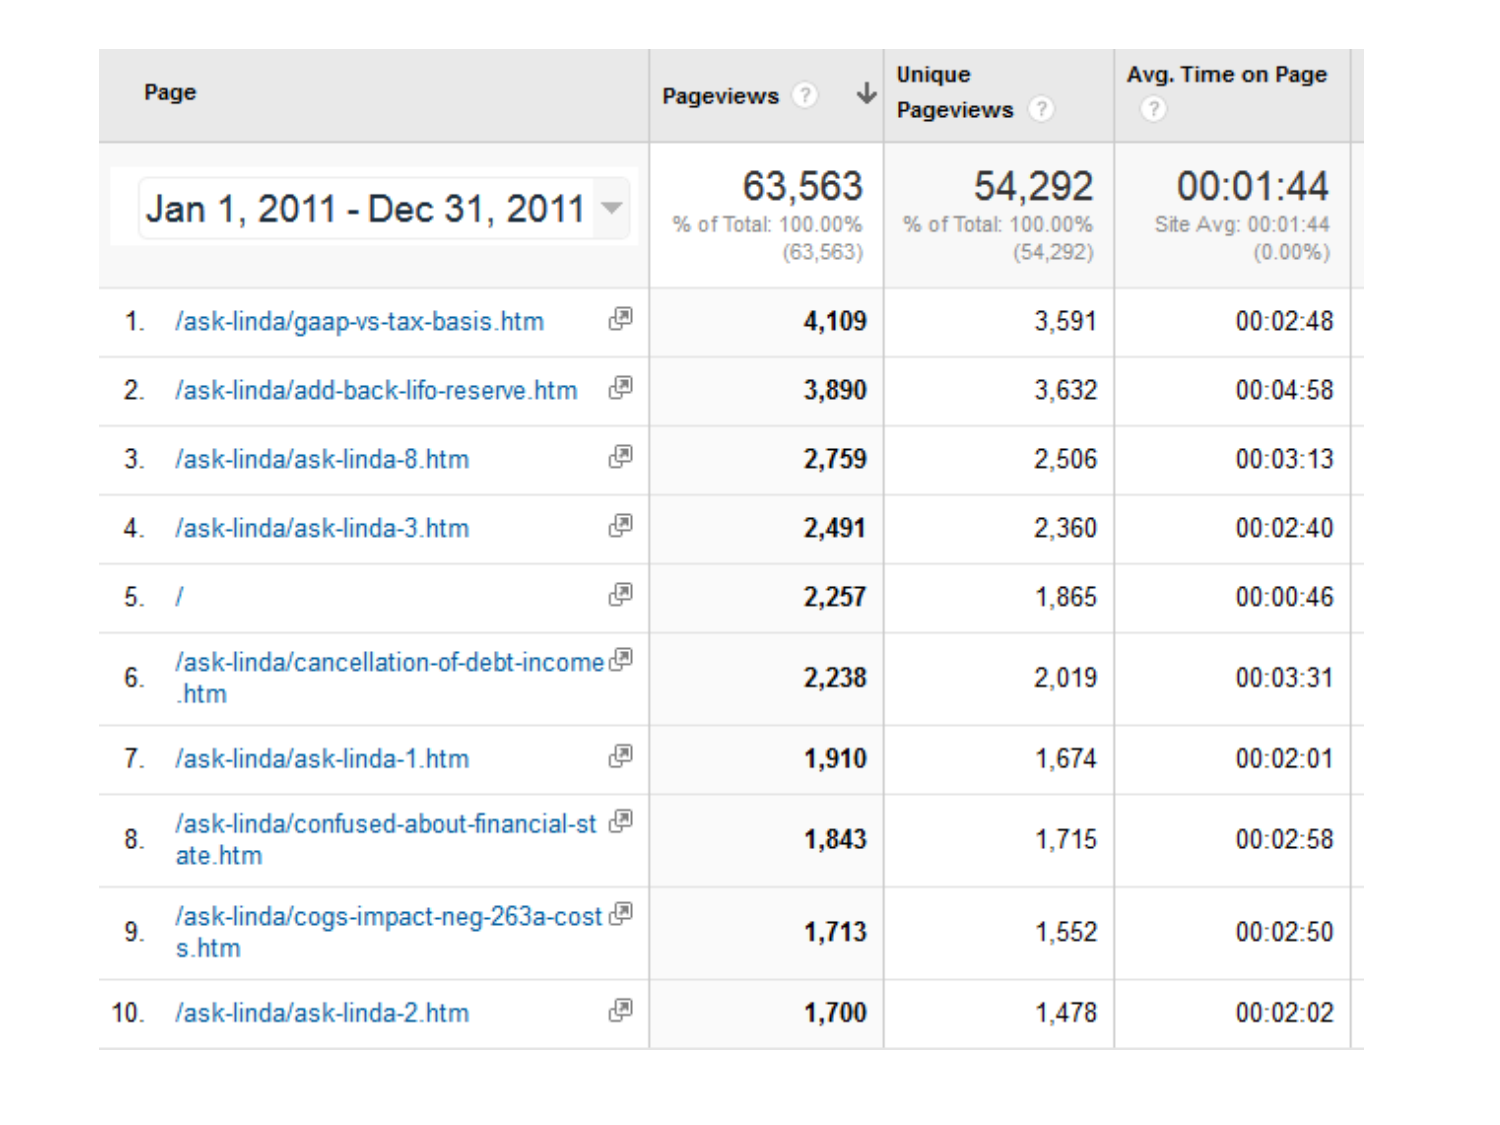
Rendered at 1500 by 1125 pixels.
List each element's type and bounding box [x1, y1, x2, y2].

list [99, 49, 1364, 1051]
